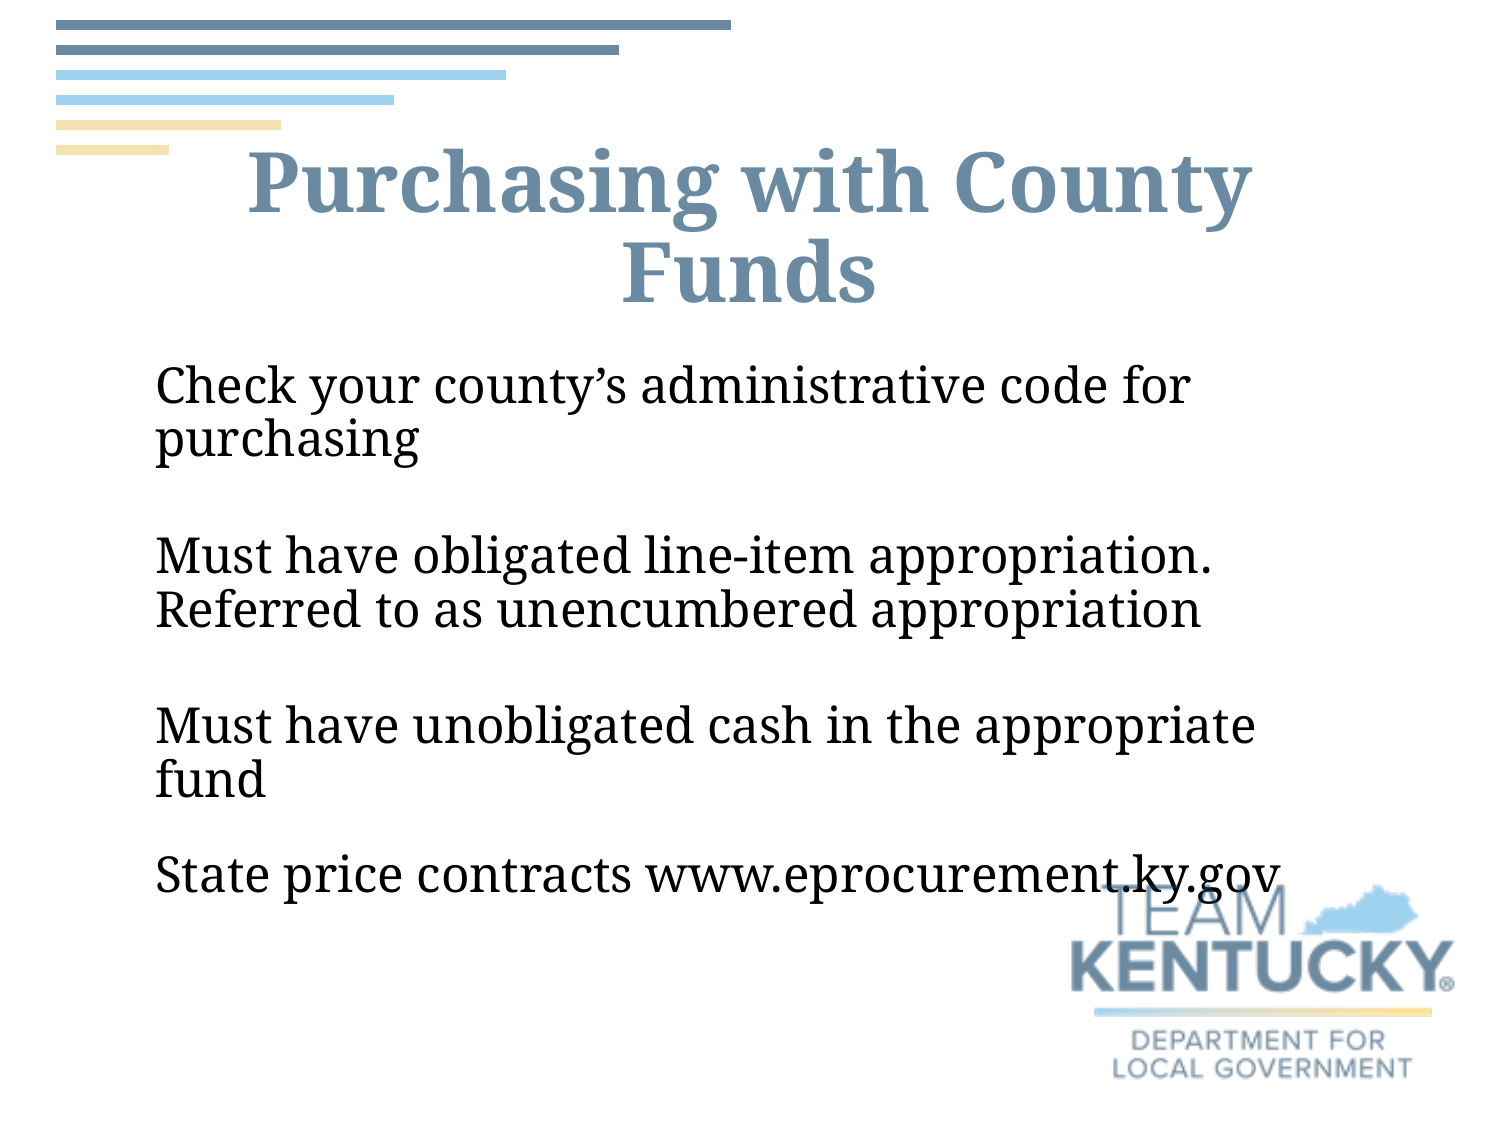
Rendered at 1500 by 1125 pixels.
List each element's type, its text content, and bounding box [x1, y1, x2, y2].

picture [1068, 883, 1459, 1088]
list Check your county’s administrative code for purchasing Must have obligated line-item appropriation. Referred to as unencumbered appropriation Must have unobligated cash in the appropriate fund State price contracts www.eprocurement.ky.gov [84, 353, 1379, 917]
title Purchasing with County Funds [174, 162, 1325, 299]
